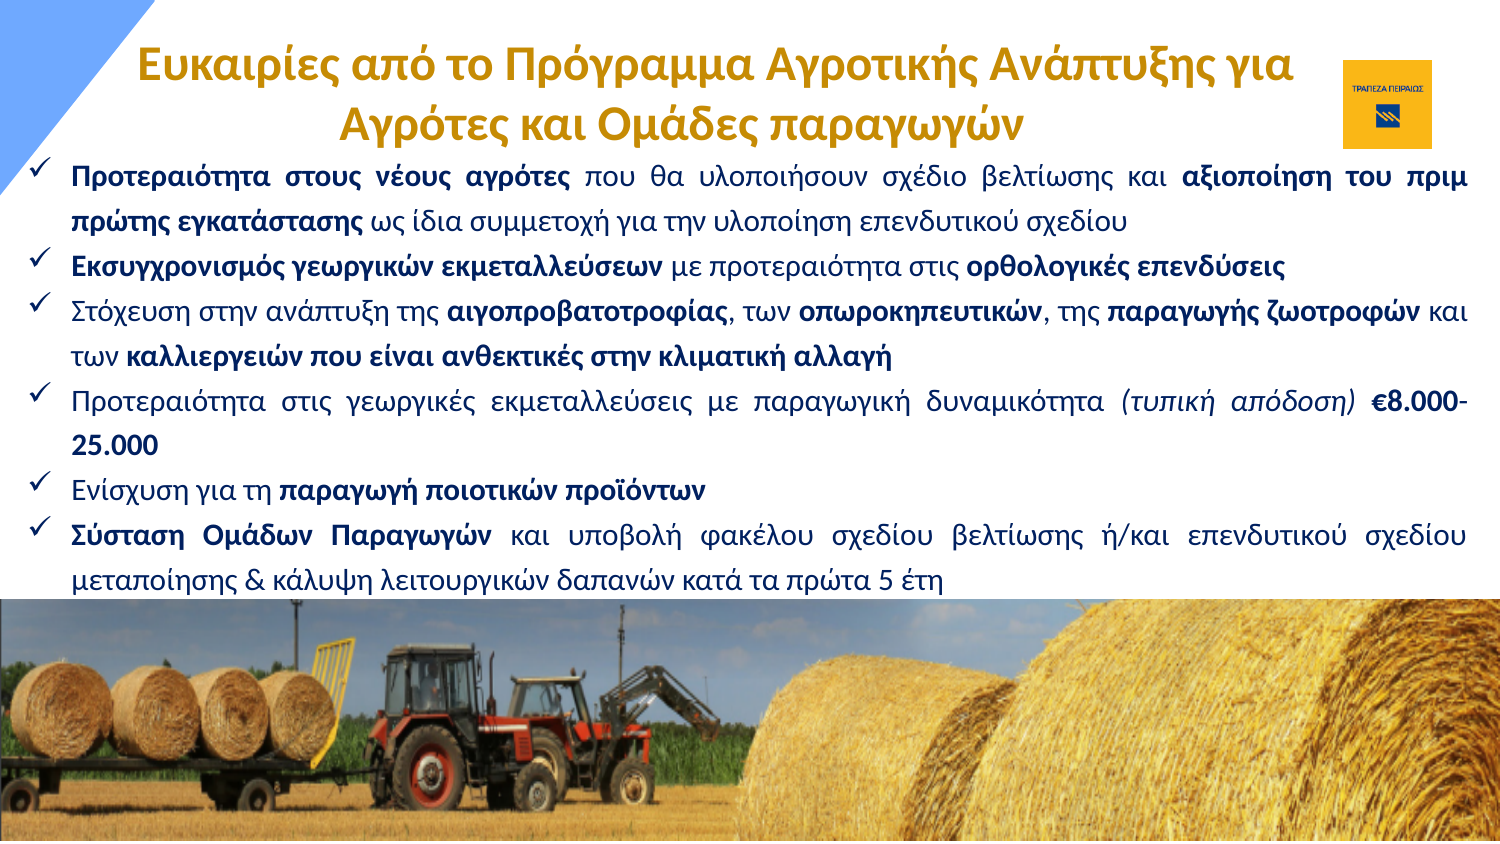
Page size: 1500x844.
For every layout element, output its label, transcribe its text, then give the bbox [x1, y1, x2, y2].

picture [0, 599, 1500, 841]
picture [1343, 60, 1432, 141]
text_box [0, 0, 155, 196]
text_box Προτεραιότητα στους νέους αγρότες που θα υλοποιήσουν σχέδιο βελτίωσης και αξιοποίηση του πριμ πρώτης εγκατάστασης ως ίδια συμμετοχή για την υλοποίηση επενδυτικού σχεδίου Εκσυγχρονισμός γεωργικών εκμεταλλεύσεων με προτεραιότητα στις ορθολογικές επενδύσεις Στόχευση στην ανάπτυξη της αιγοπροβατοτροφίας, των οπωροκηπευτικών, της παραγωγής ζωοτροφών και των καλλιεργειών που είναι ανθεκτικές στην κλιματική αλλαγή Προτεραιότητα στις γεωργικές εκμεταλλεύσεις με παραγωγική δυναμικότητα (τυπική απόδοση) €8.000-25.000 Ενίσχυση για τη παραγωγή ποιοτικών προϊόντων Σύσταση Ομάδων Παραγωγών και υποβολή φακέλου σχεδίου βελτίωσης ή/και επενδυτικού σχεδίου μεταποίησης & κάλυψη λειτουργικών δαπανών κατά τα πρώτα 5 έτη [13, 141, 1482, 598]
text_box Ευκαιρίες από το Πρόγραμμα Αγροτικής Ανάπτυξης για Αγρότες και Ομάδες παραγωγών [45, 30, 1336, 141]
